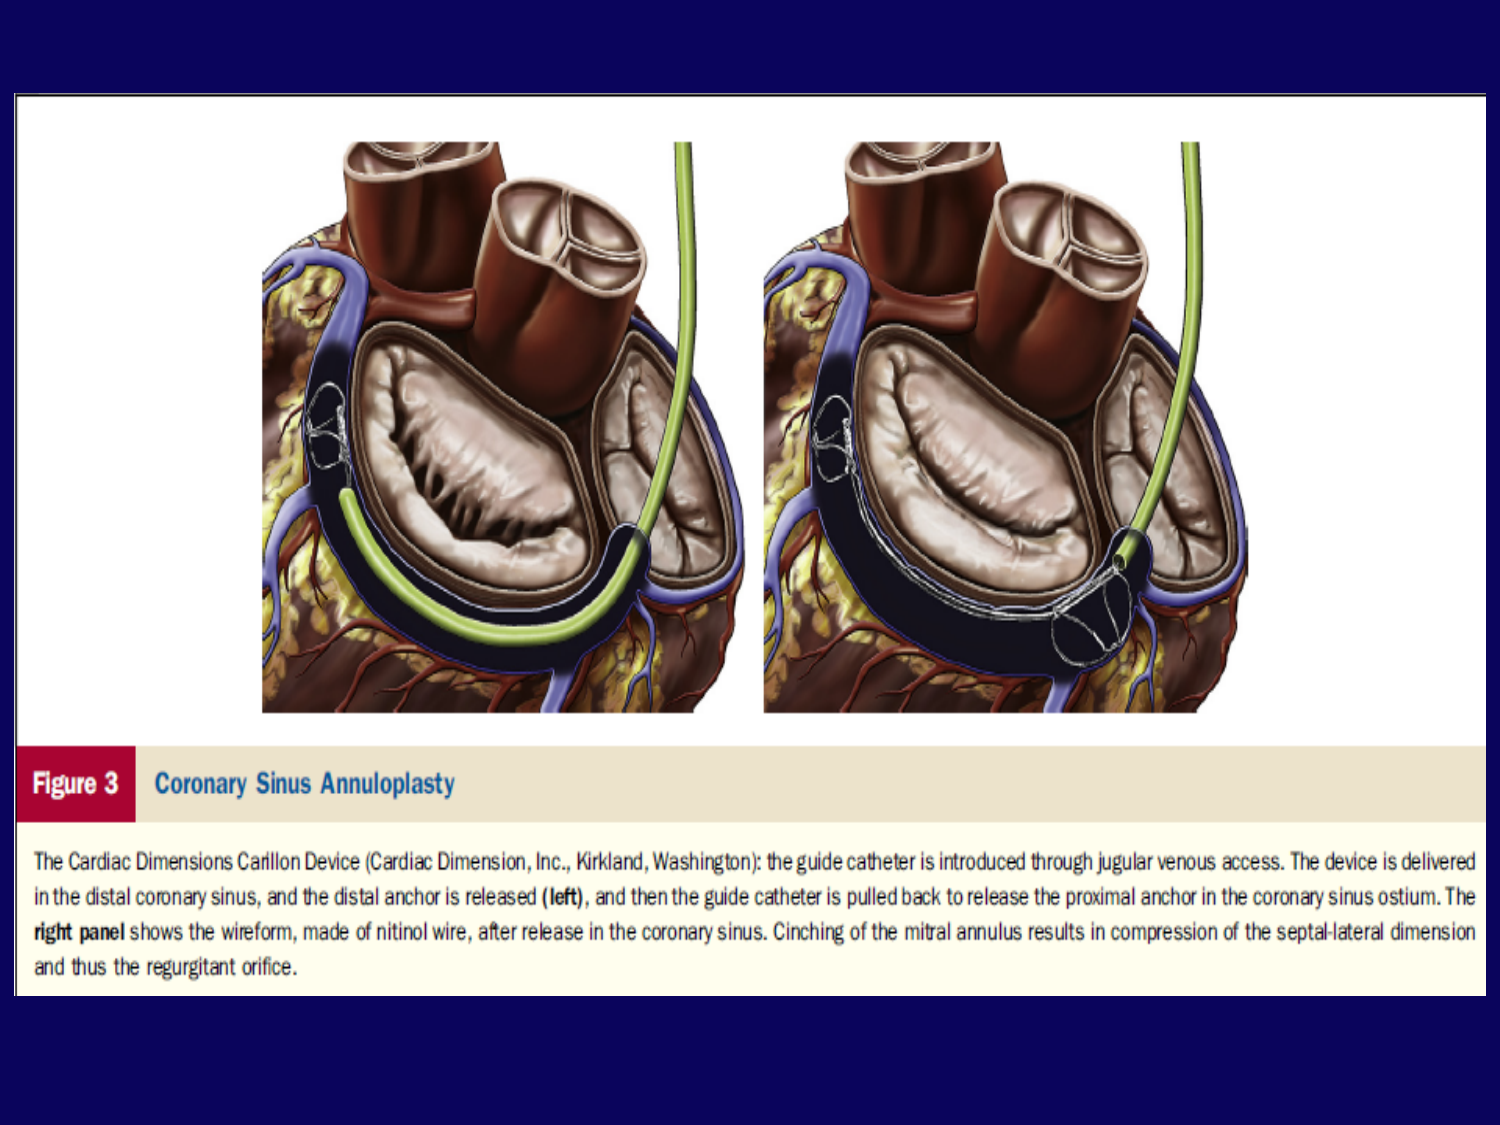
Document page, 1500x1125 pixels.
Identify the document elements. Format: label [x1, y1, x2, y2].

picture [13, 93, 1487, 997]
